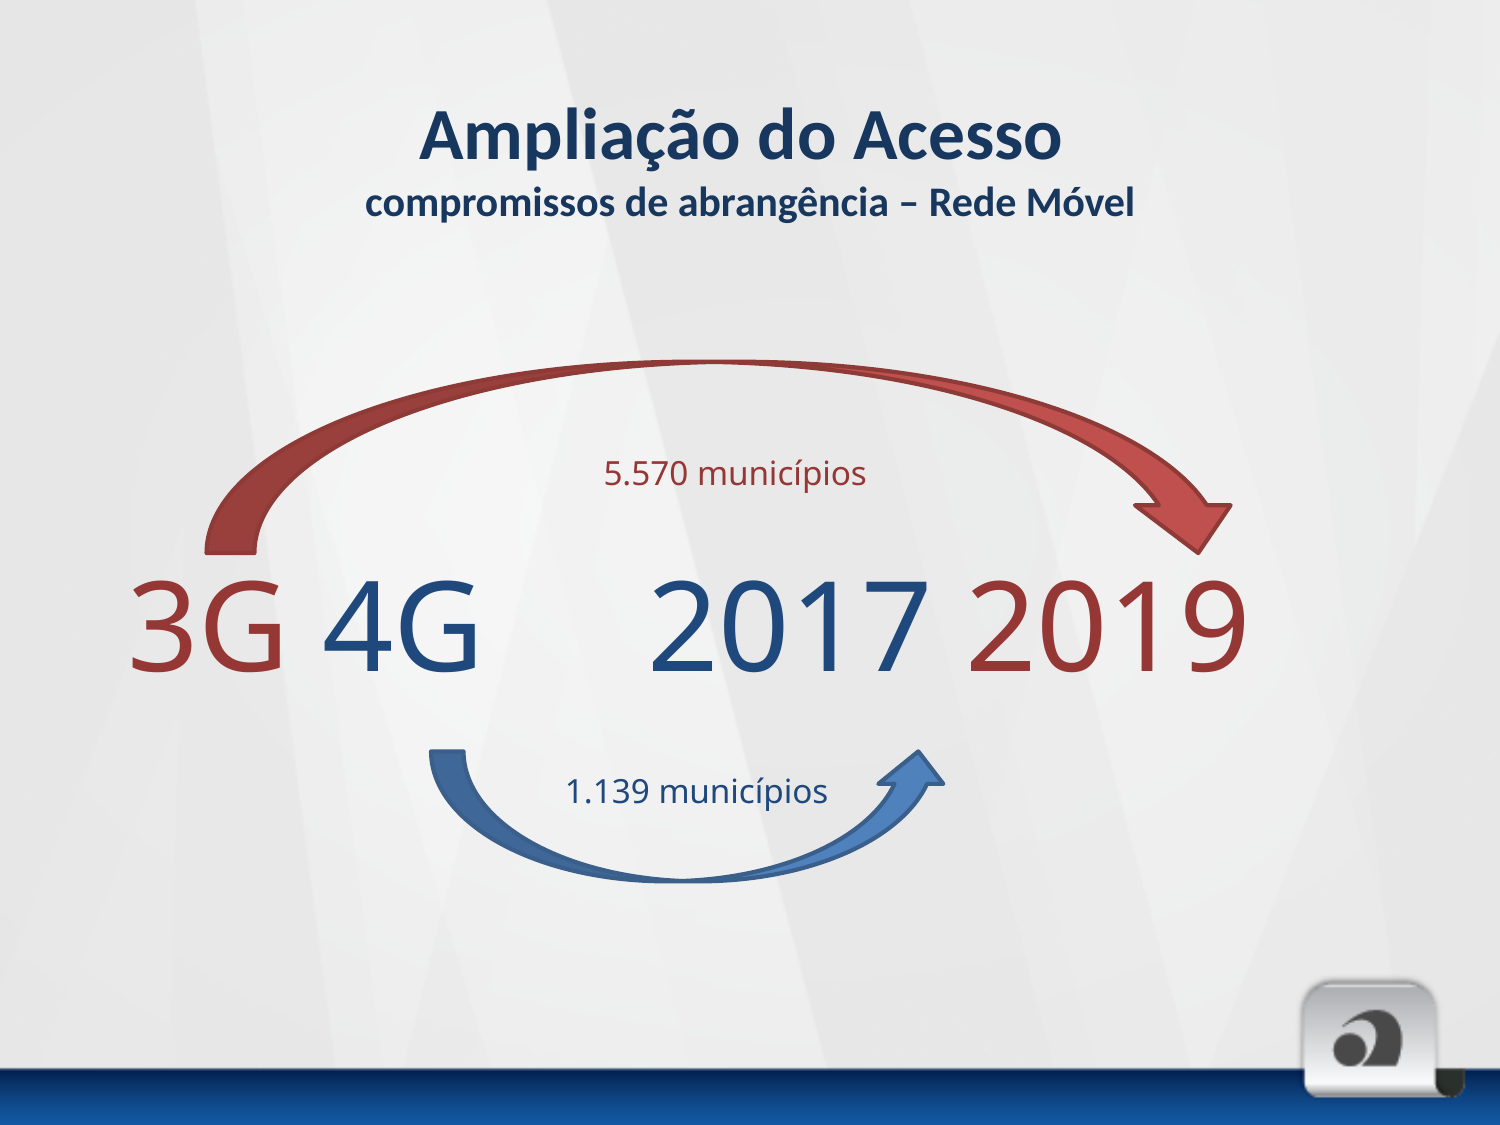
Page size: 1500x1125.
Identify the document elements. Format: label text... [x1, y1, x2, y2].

text_box 3G 4G 2017 2019 [112, 538, 1459, 742]
title Ampliação do Acesso compromissos de abrangência – Rede Móvel [75, 78, 1425, 233]
picture [0, 0, 1500, 1125]
text_box [750, 287, 1412, 694]
text_box 5.570 municípios [588, 444, 883, 499]
text_box [204, 359, 750, 556]
text_box [76, 287, 739, 694]
text_box 1.139 municípios [550, 763, 844, 818]
text_box [428, 749, 946, 884]
